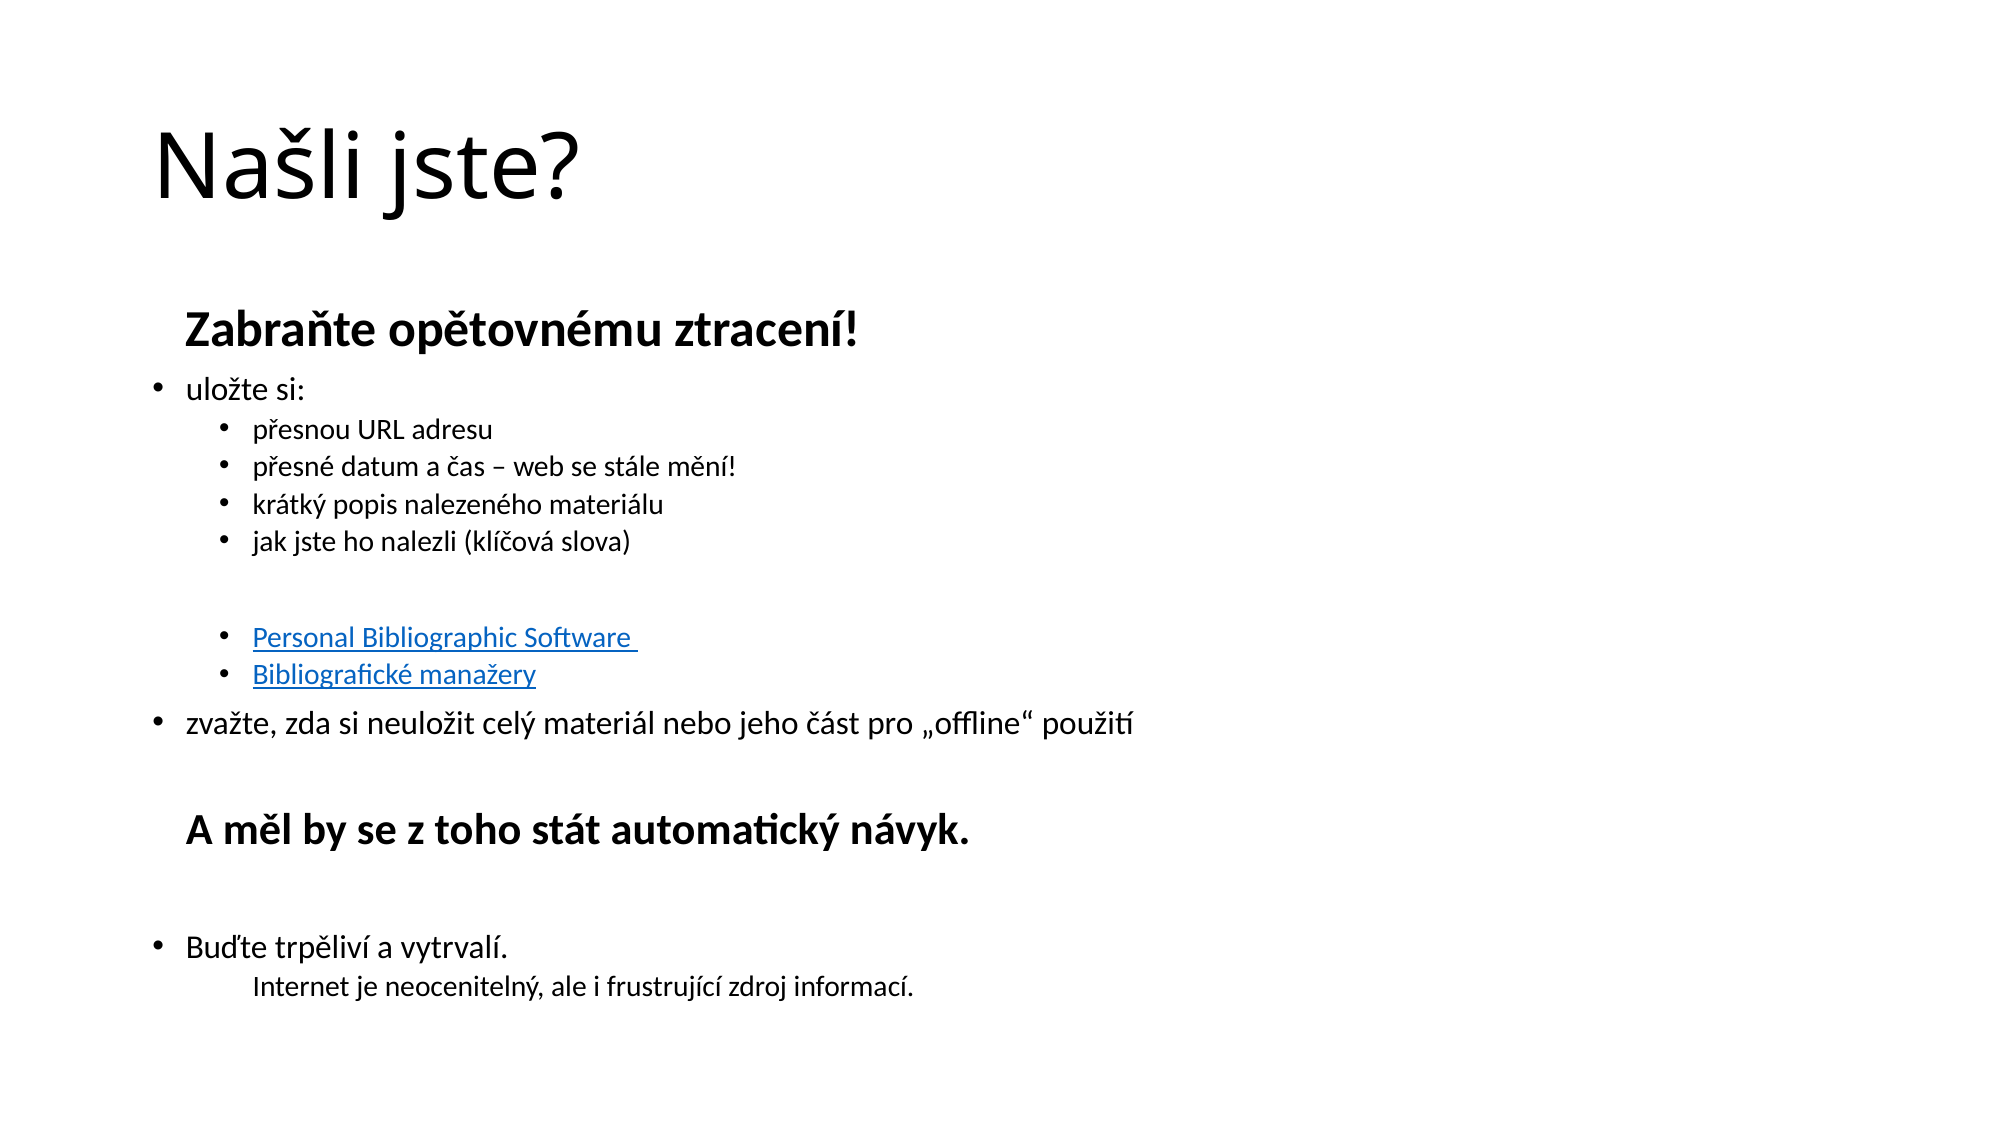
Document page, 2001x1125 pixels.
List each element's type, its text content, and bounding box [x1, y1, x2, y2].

list Zabraňte opětovnému ztracení! uložte si: přesnou URL adresu přesné datum a čas – web se stále mění! krátký popis nalezeného materiálu jak jste ho nalezli (klíčová slova) Personal Bibliographic Software Bibliografické manažery zvažte, zda si neuložit celý materiál nebo jeho část pro „offline“ použití A měl by se z toho stát automatický návyk. Buďte trpěliví a vytrvalí. Internet je neocenitelný, ale i frustrující zdroj informací. [137, 299, 1863, 1014]
title Našli jste? [137, 59, 1863, 278]
